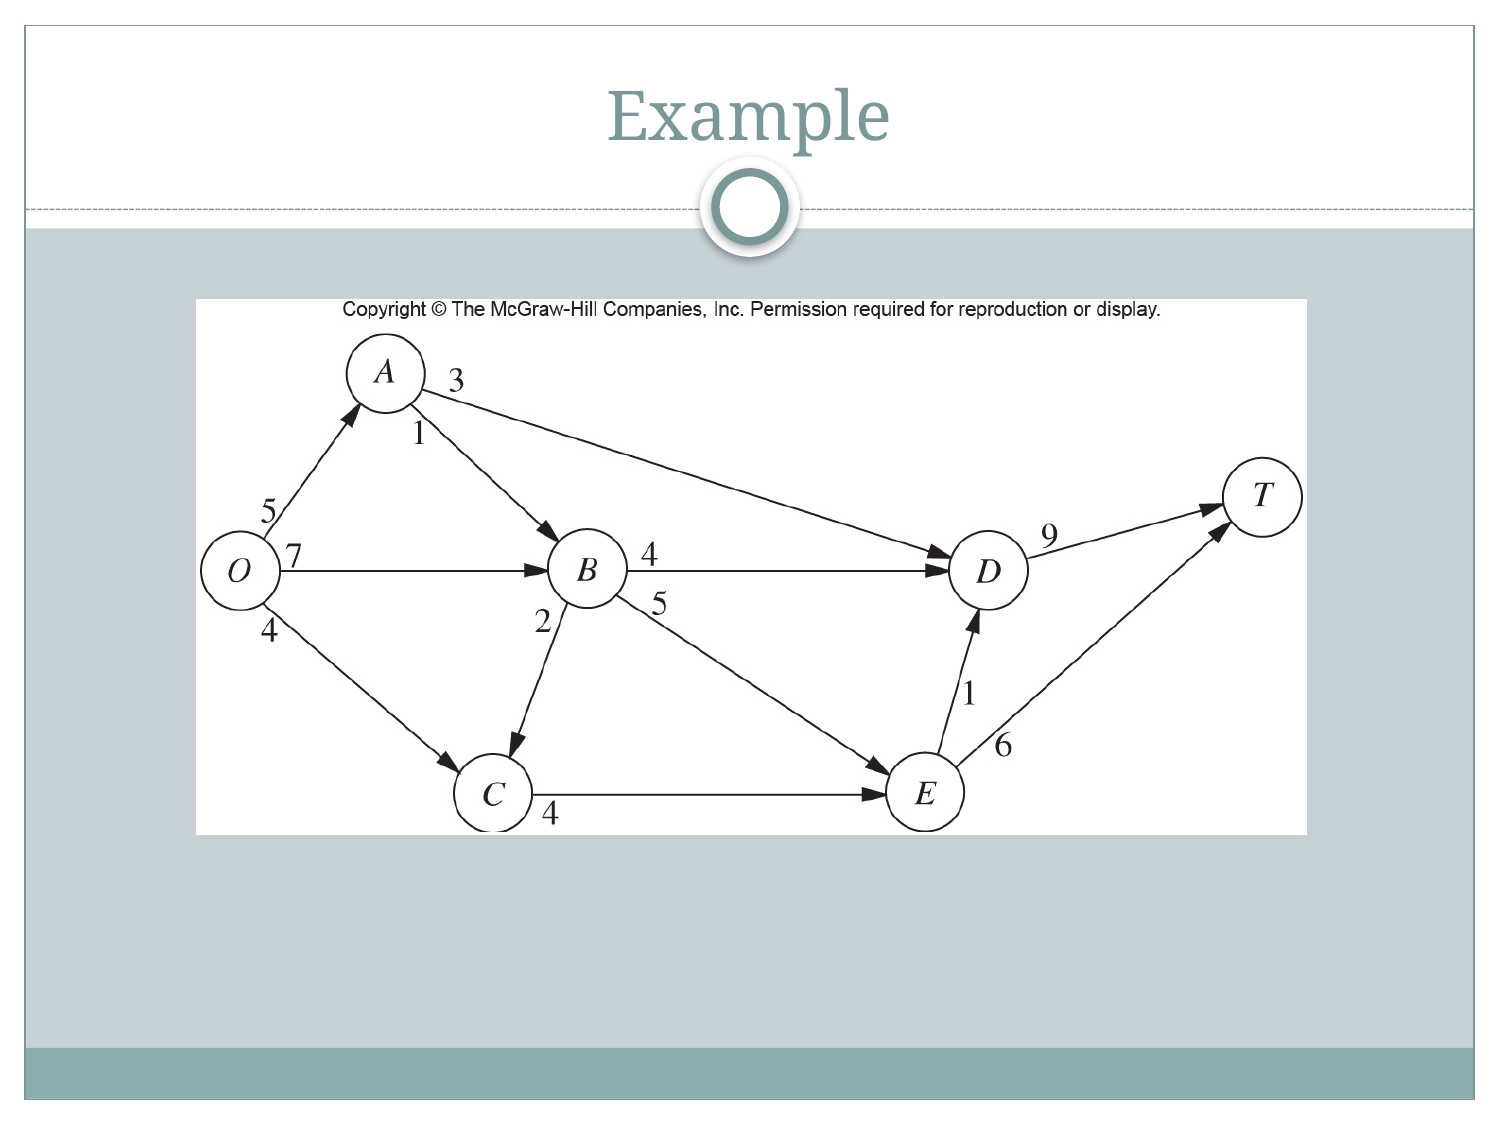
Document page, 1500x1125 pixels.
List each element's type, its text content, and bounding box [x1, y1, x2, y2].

picture [195, 298, 1307, 835]
title Example [49, 37, 1450, 162]
